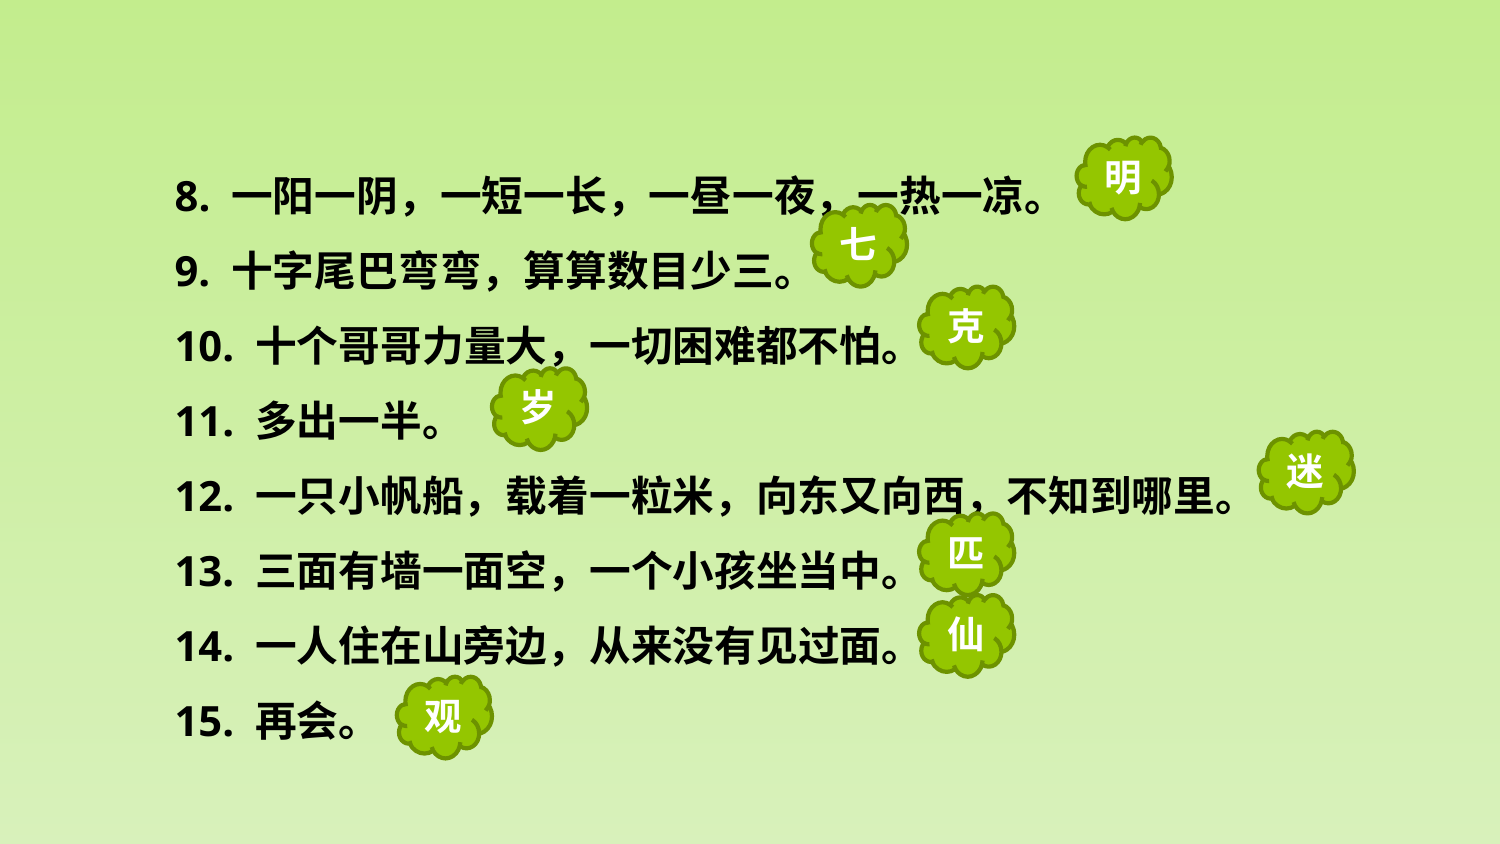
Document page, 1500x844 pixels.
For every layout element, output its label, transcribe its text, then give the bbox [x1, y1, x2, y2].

text_box 明 [1074, 135, 1174, 222]
text_box 观 [394, 674, 495, 761]
text_box 克 [916, 284, 1017, 371]
text_box 迷 [1256, 429, 1356, 516]
text_box 匹 [916, 511, 1017, 597]
text_box 8. 一阳一阴，一短一长，一昼一夜，一热一凉。 9. 十字尾巴弯弯，算算数目少三。 10. 十个哥哥力量大，一切困难都不怕。 11. 多出一半。 12. 一只小帆船，载着一粒米，向东又向西，不知到哪里。 13. 三面有墙一面空，一个小孩坐当中。 14. 一人住在山旁边，从来没有见过面。 15. 再会。 [159, 137, 1341, 752]
text_box 七 [809, 202, 910, 289]
text_box 仙 [916, 592, 1017, 679]
text_box 岁 [489, 366, 590, 453]
